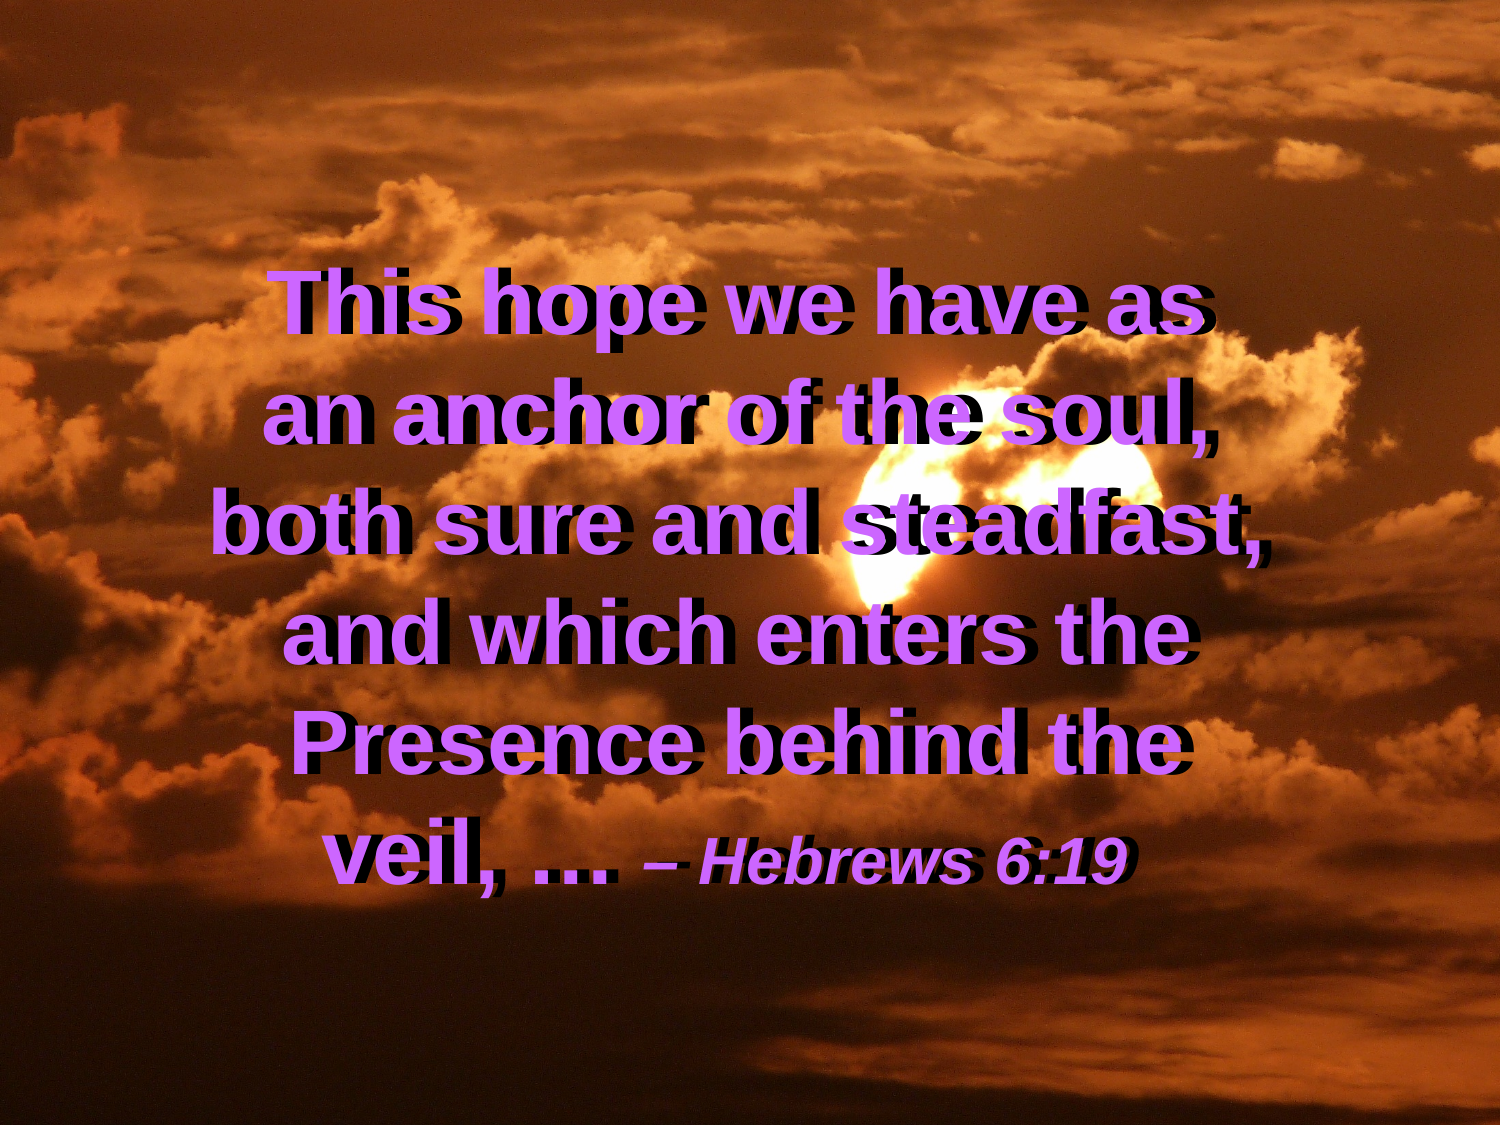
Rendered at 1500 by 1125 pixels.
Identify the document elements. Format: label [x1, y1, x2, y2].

list [0, 0, 1500, 1125]
